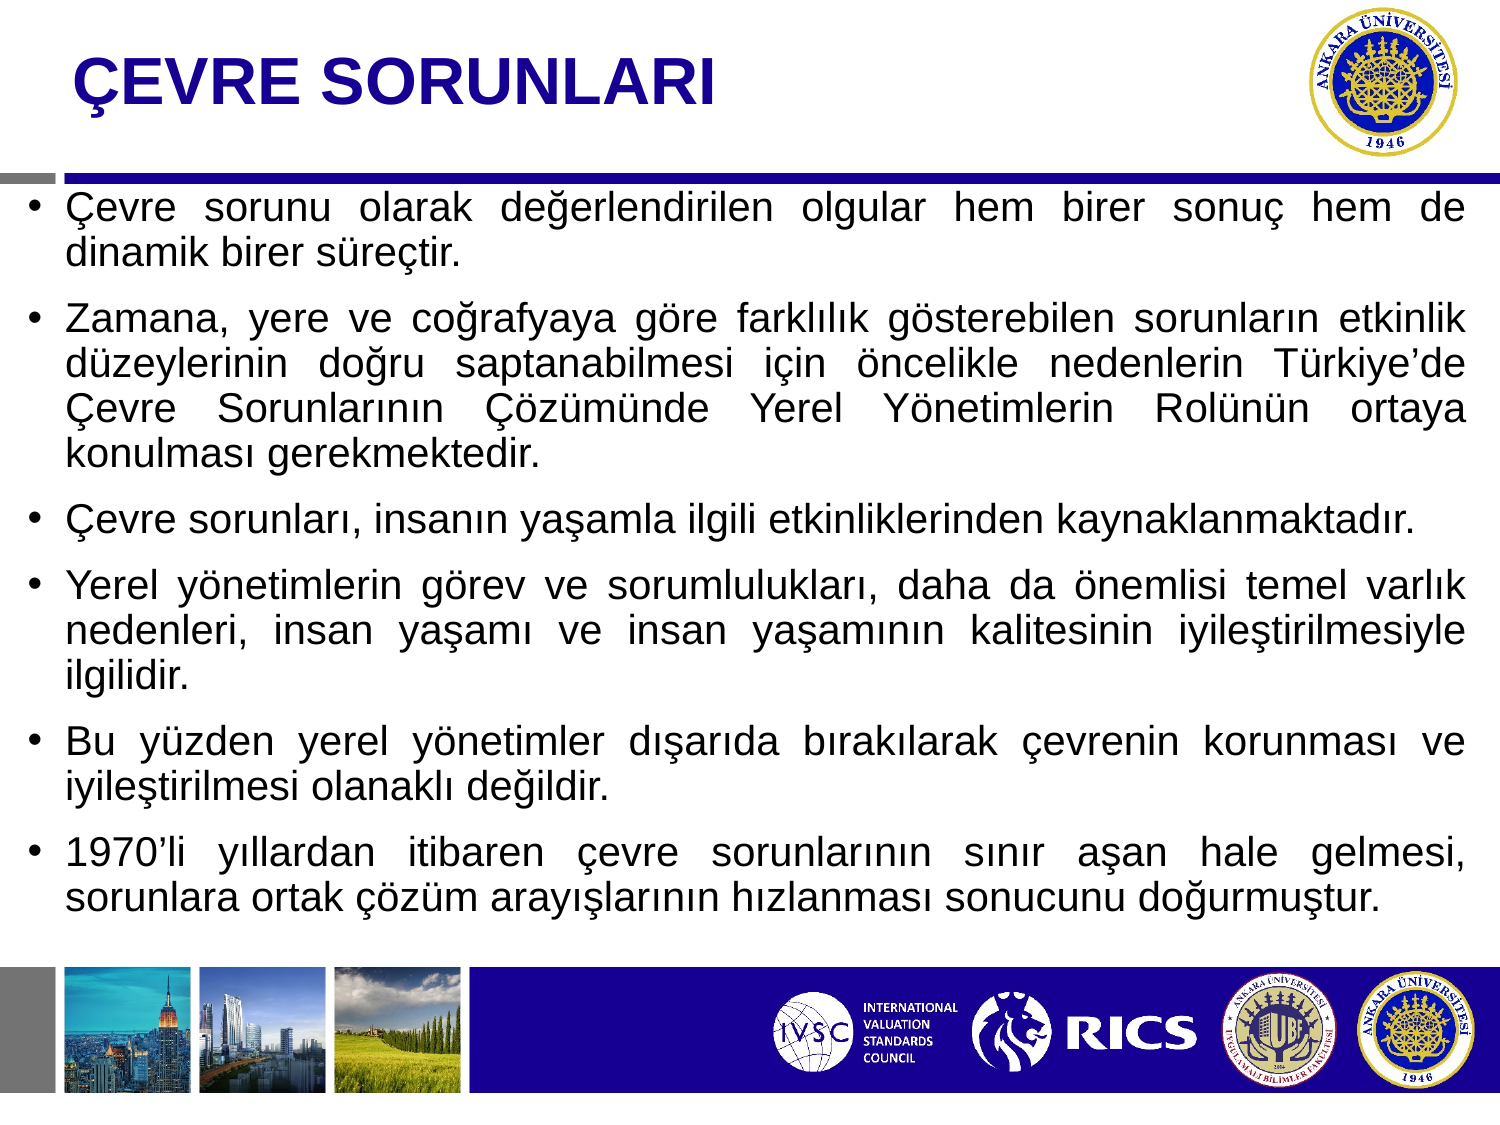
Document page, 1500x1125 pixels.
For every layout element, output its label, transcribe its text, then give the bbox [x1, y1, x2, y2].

picture [0, 0, 1500, 1125]
title ÇEVRE SORUNLARI [72, 47, 1328, 132]
list Çevre sorunu olarak değerlendirilen olgular hem birer sonuç hem de dinamik birer süreçtir. Zamana, yere ve coğrafyaya göre farklılık gösterebilen sorunların etkinlik düzeylerinin doğru saptanabilmesi için öncelikle nedenlerin Türkiye’de Çevre Sorunlarının Çözümünde Yerel Yönetimlerin Rolünün ortaya konulması gerekmektedir. Çevre sorunları, insanın yaşamla ilgili etkinliklerinden kaynaklanmaktadır. Yerel yönetimlerin görev ve sorumlulukları, daha da önemlisi temel varlık nedenleri, insan yaşamı ve insan yaşamının kalitesinin iyileştirilmesiyle ilgilidir. Bu yüzden yerel yönetimler dışarıda bırakılarak çevrenin korunması ve iyileştirilmesi olanaklı değildir. 1970’li yıllardan itibaren çevre sorunlarının sınır aşan hale gelmesi, sorunlara ortak çözüm arayışlarının hızlanması sonucunu doğurmuştur. [27, 185, 1468, 949]
footer [510, 1046, 990, 1103]
